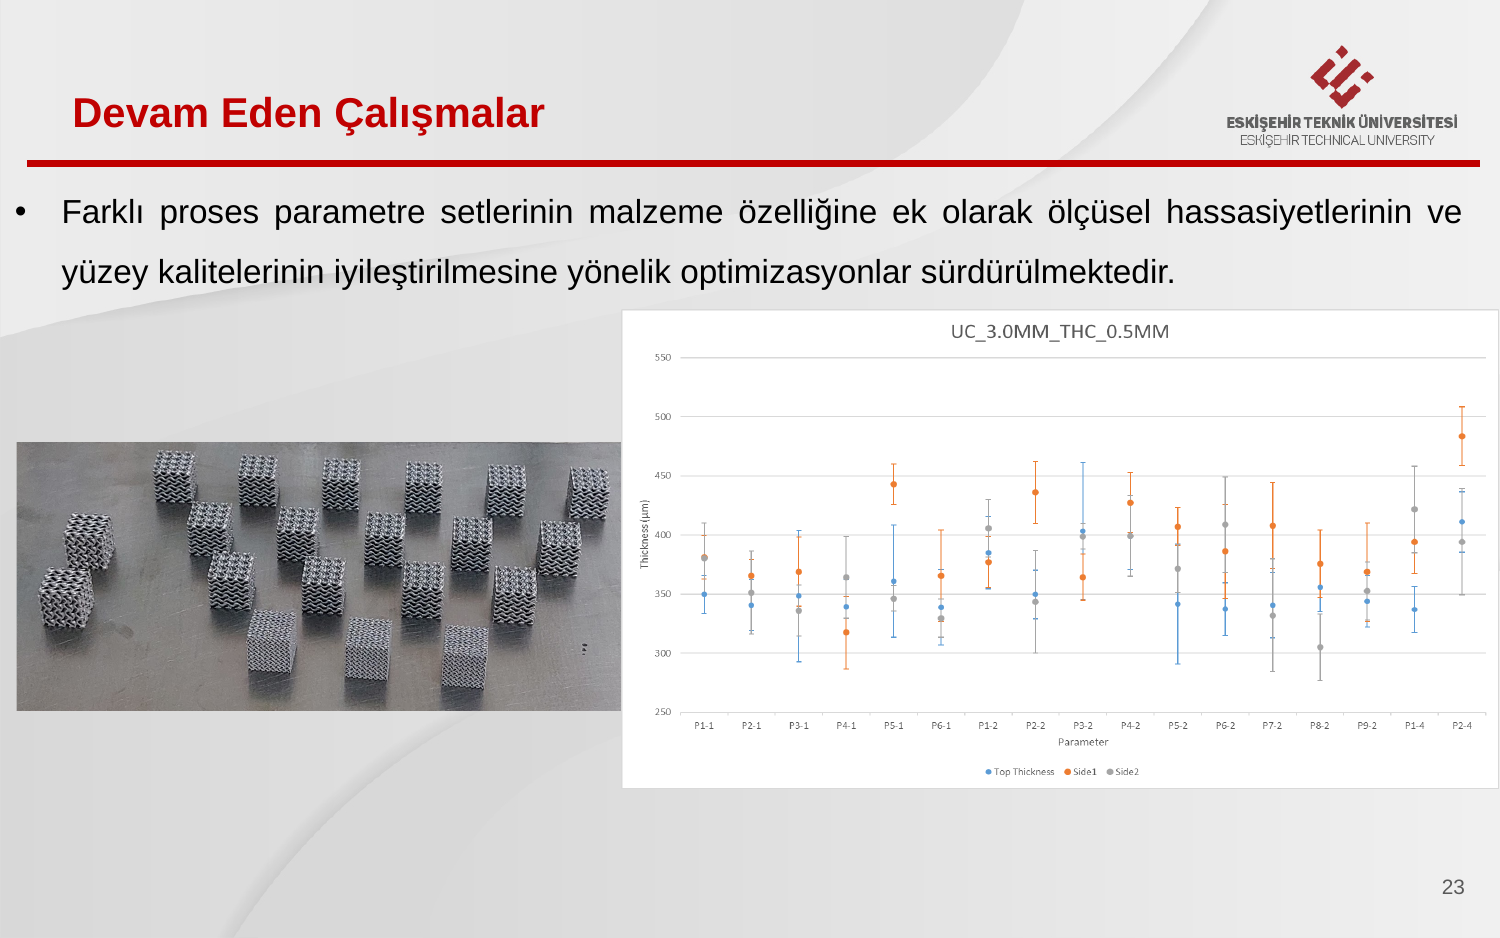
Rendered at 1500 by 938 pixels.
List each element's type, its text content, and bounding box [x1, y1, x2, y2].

picture [0, 0, 1500, 938]
text_box Farklı proses parametre setlerinin malzeme özelliğine ek olarak ölçüsel hassasiyetlerinin ve yüzey kalitelerinin iyileştirilmesine yönelik optimizasyonlar sürdürülmektedir. [0, 163, 1480, 298]
text_box Devam Eden Çalışmalar [57, 86, 1186, 135]
slide_number 23 [1389, 849, 1480, 922]
